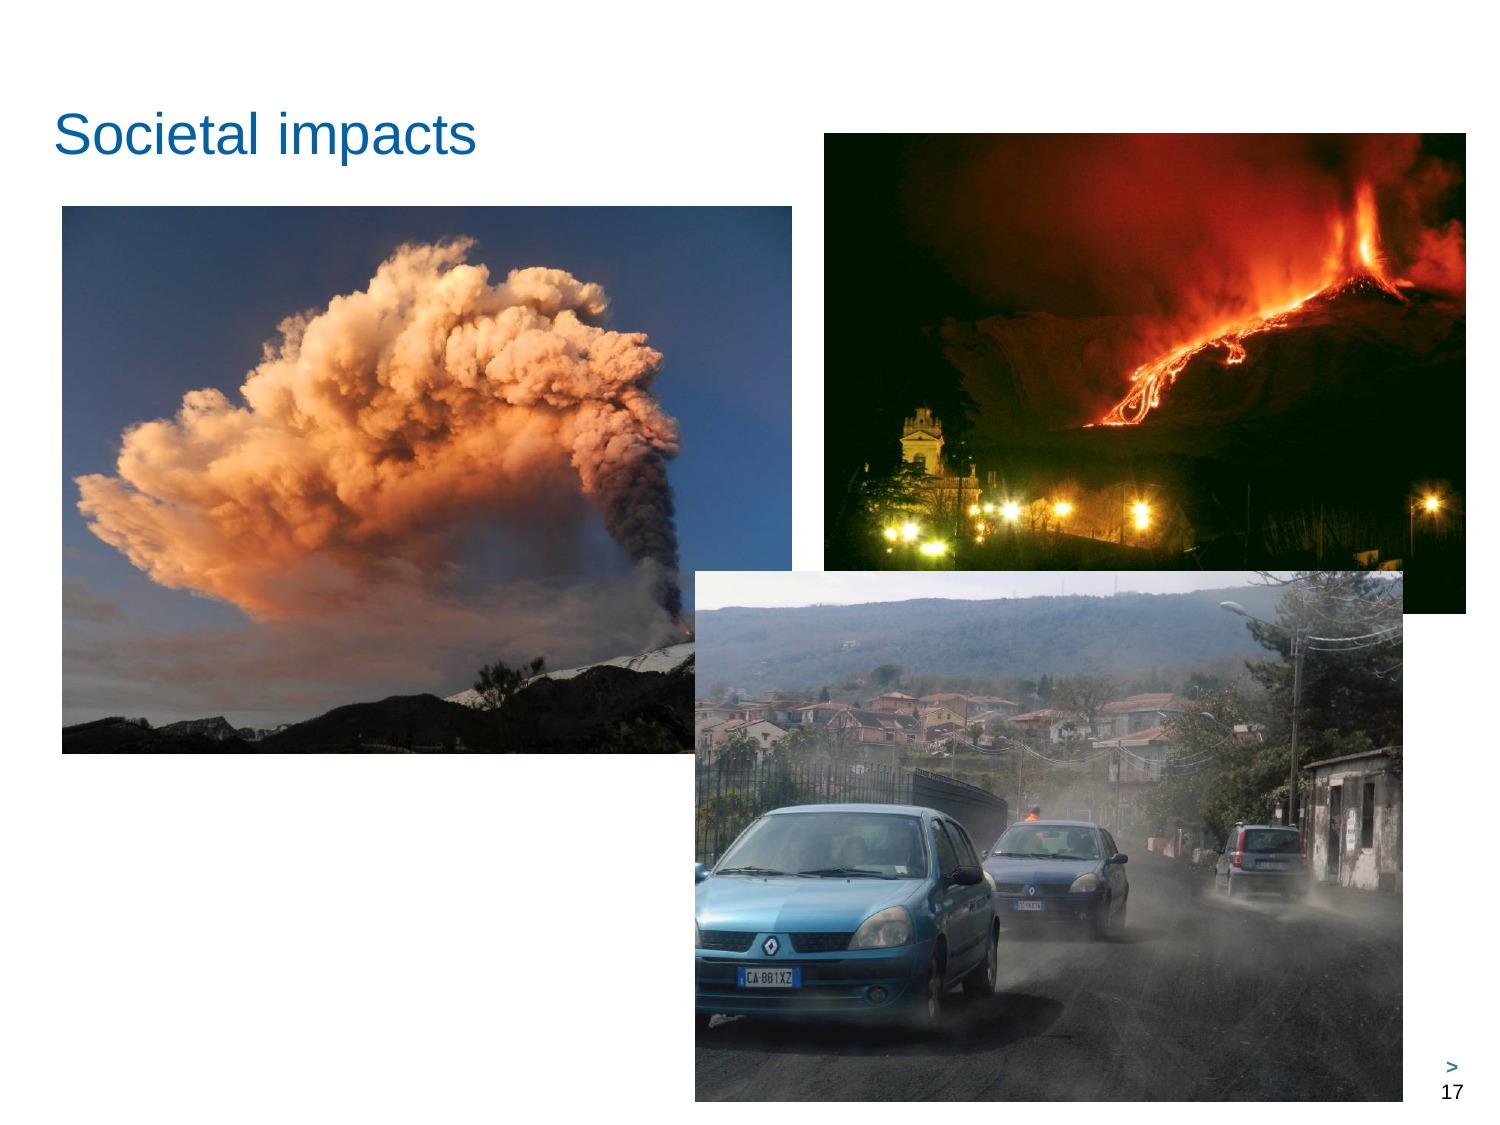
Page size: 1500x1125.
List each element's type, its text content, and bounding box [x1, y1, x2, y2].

picture [62, 133, 1466, 1103]
text_box Societal impacts [38, 72, 1389, 190]
slide_number > 17 [1418, 1051, 1479, 1112]
